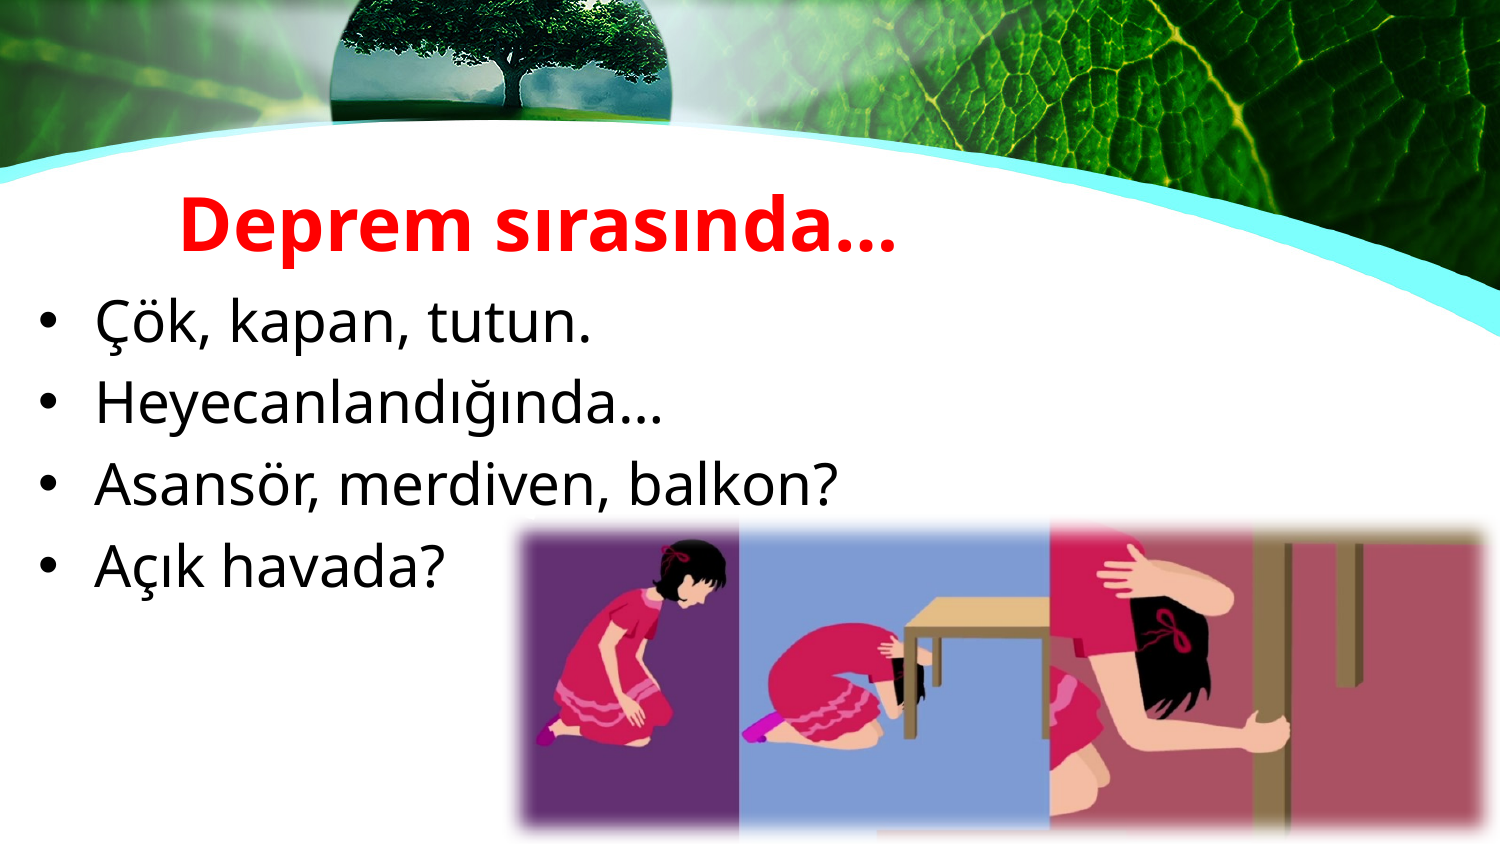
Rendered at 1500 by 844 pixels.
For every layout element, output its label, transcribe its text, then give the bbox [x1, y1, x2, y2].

list Çök, kapan, tutun. Heyecanlandığında… Asansör, merdiven, balkon? Açık havada? [23, 276, 1376, 734]
title Deprem sırasında… [115, 155, 963, 276]
picture [0, 0, 1500, 844]
